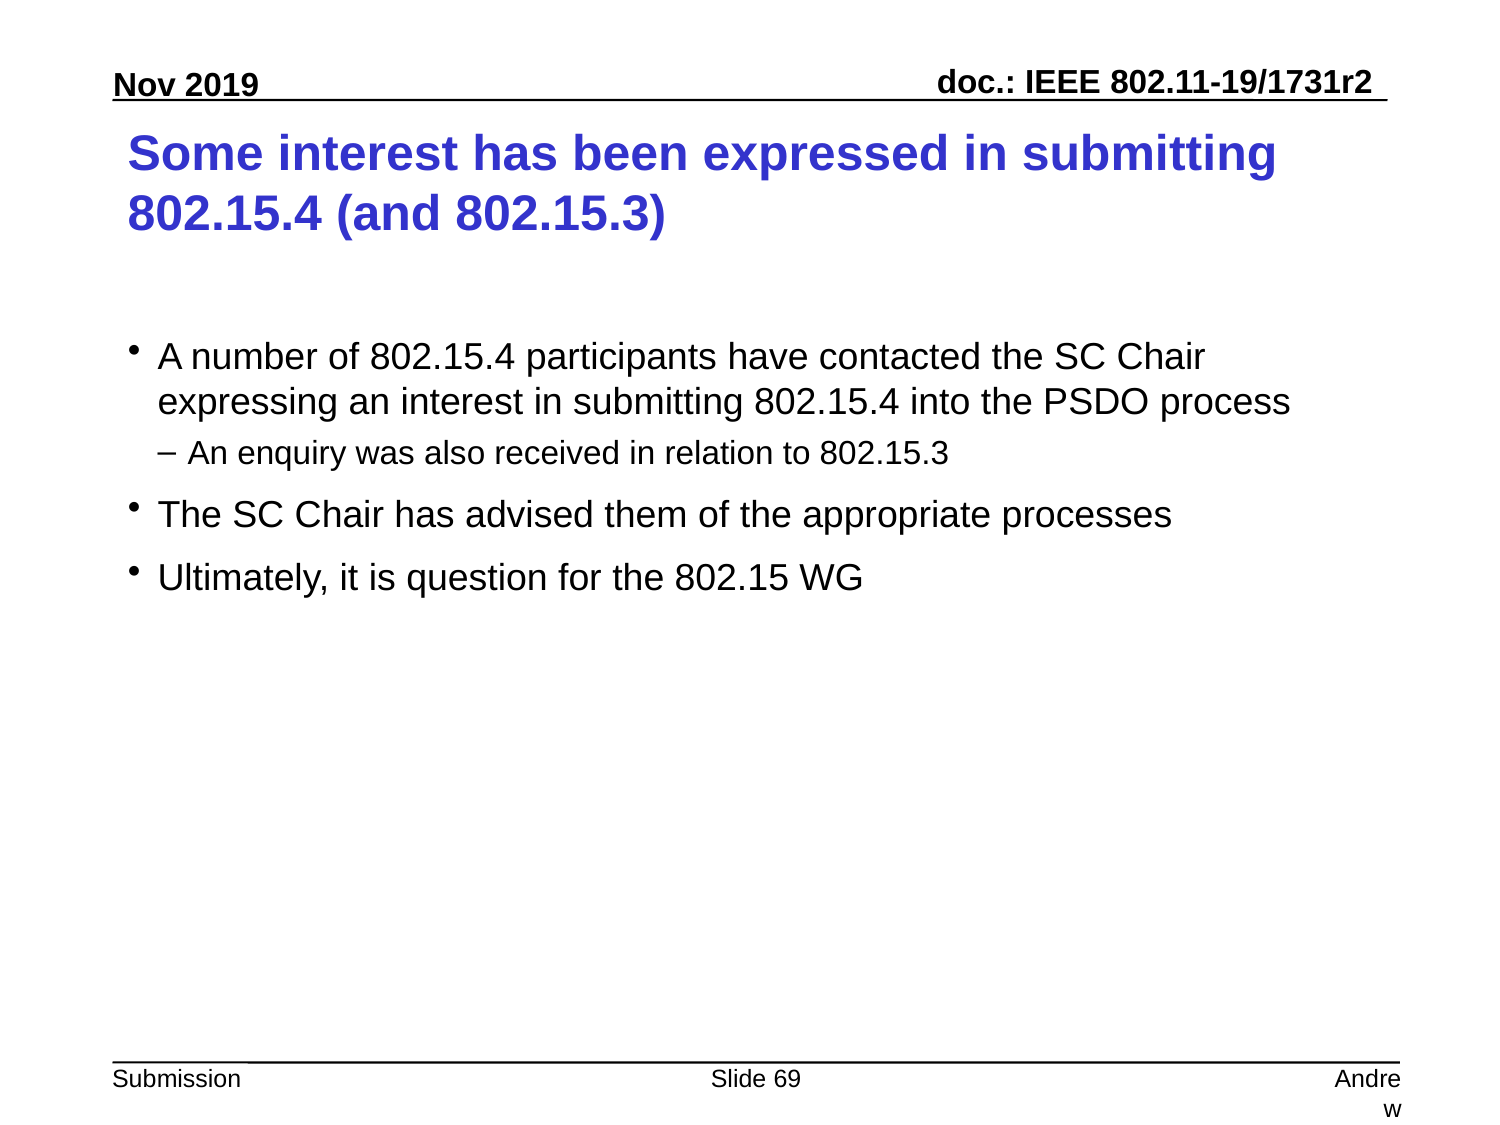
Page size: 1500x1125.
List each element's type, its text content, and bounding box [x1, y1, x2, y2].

slide_number Slide 69 [709, 1061, 803, 1093]
title Some interest has been expressed in submitting 802.15.4 (and 802.15.3) [112, 112, 1388, 288]
list A number of 802.15.4 participants have contacted the SC Chair expressing an interest in submitting 802.15.4 into the PSDO process An enquiry was also received in relation to 802.15.3 The SC Chair has advised them of the appropriate processes Ultimately, it is question for the 802.15 WG [112, 324, 1388, 1000]
footer Andrew Myles, Cisco [1320, 1061, 1402, 1093]
